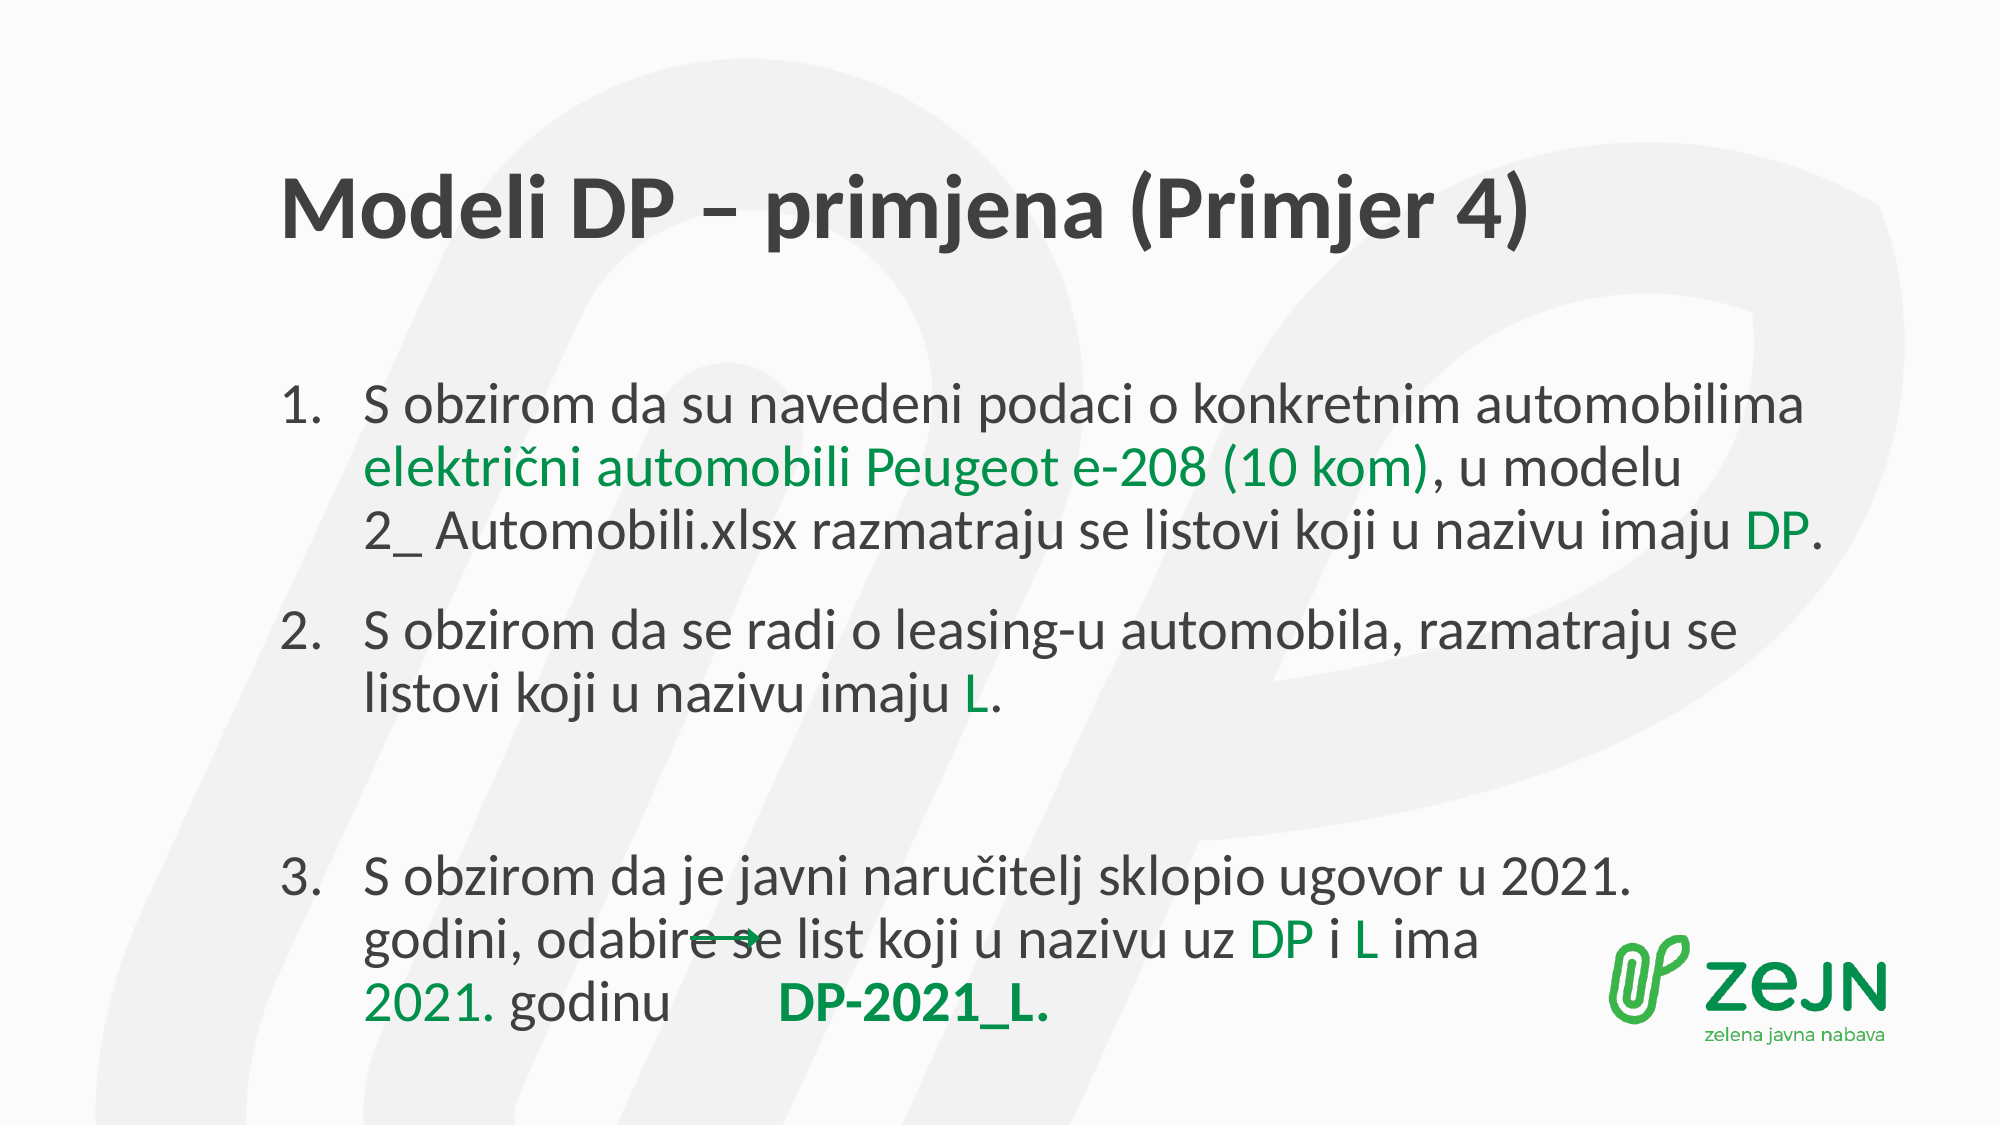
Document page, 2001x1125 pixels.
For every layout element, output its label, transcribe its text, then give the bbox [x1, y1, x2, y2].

list S obzirom da su navedeni podaci o konkretnim automobilima električni automobili Peugeot e-208 (10 kom), u modelu 2_ Automobili.xlsx razmatraju se listovi koji u nazivu imaju DP. S obzirom da se radi o leasing-u automobila, razmatraju se listovi koji u nazivu imaju L. S obzirom da je javni naručitelj sklopio ugovor u 2021. godini, odabire se list koji u nazivu uz DP i L ima 2021. godinu DP-2021_L. [264, 365, 1855, 1083]
title Modeli DP – primjena (Primjer 4) [264, 127, 1829, 291]
picture [0, 0, 2000, 1125]
